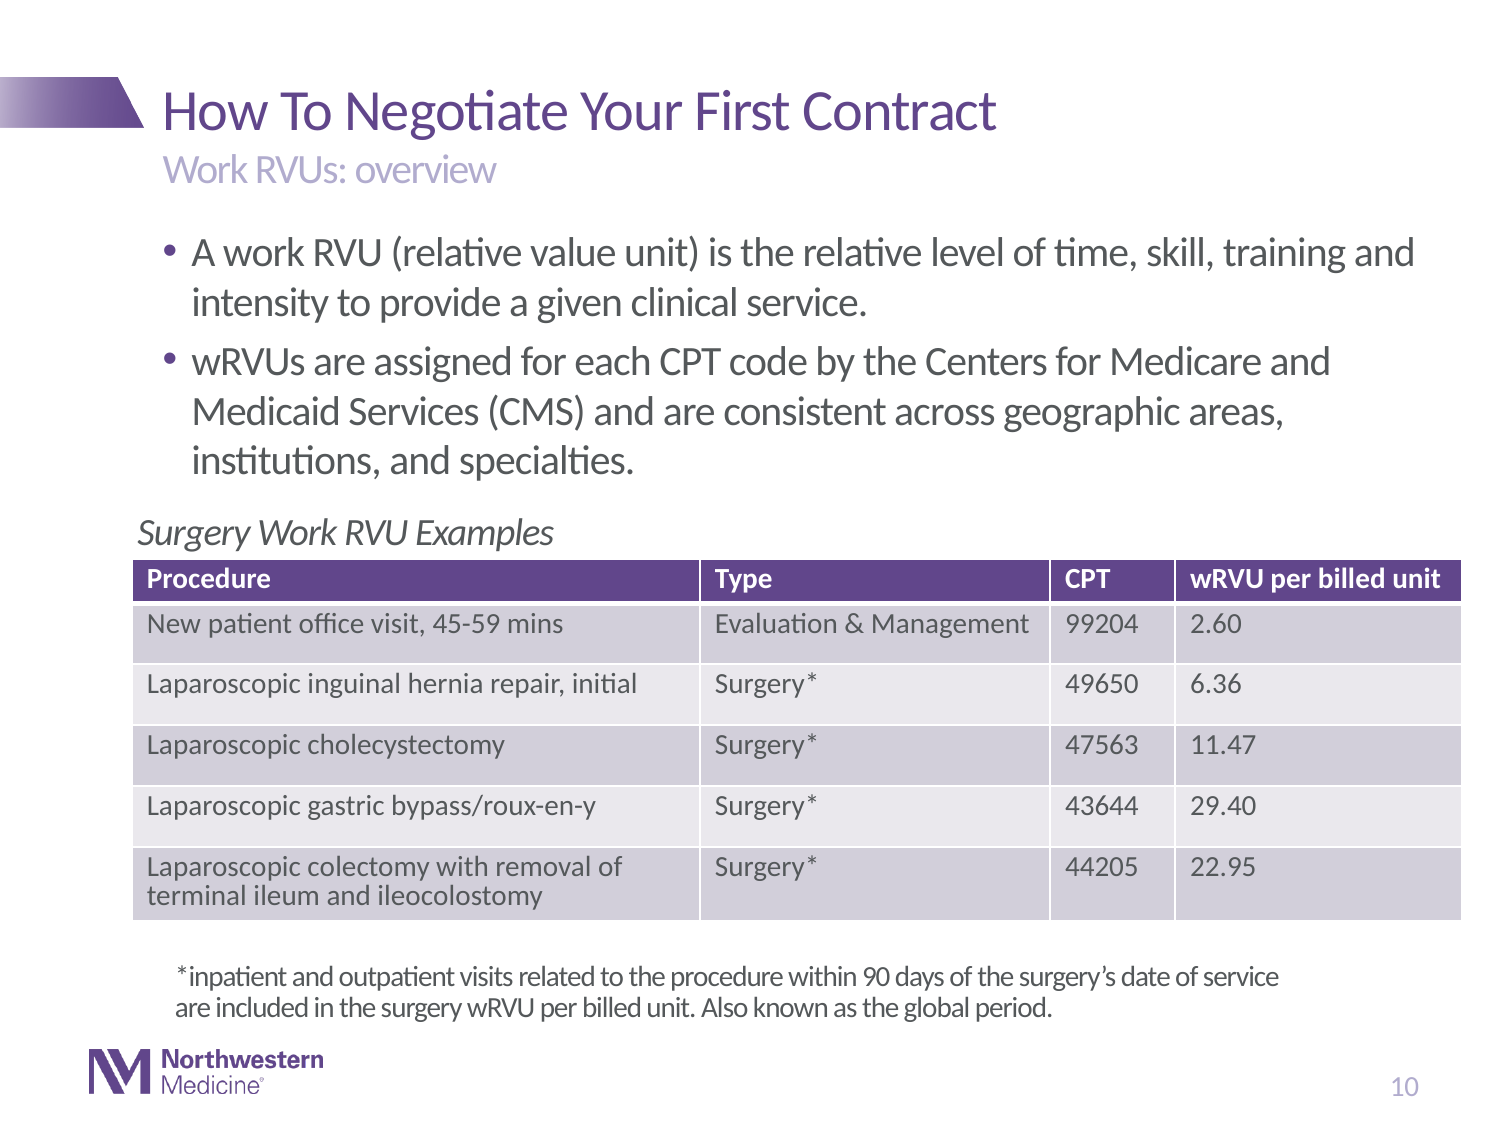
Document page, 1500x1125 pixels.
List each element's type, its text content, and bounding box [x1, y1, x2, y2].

table_cell 2.60 [1176, 606, 1461, 663]
table_cell 11.47 [1176, 726, 1461, 785]
table_header CPT [1051, 560, 1174, 601]
table_cell 22.95 [1176, 848, 1461, 920]
table_cell 43644 [1051, 787, 1174, 846]
table_cell Evaluation & Management [701, 606, 1049, 663]
table_cell Surgery* [701, 665, 1049, 724]
table_cell 49650 [1051, 665, 1174, 724]
table_cell Laparoscopic cholecystectomy [133, 726, 699, 785]
table_cell Laparoscopic colectomy with removal of terminal ileum and ileocolostomy [133, 848, 699, 920]
table_cell Surgery* [701, 848, 1049, 920]
table_cell Surgery* [701, 726, 1049, 785]
title How To Negotiate Your First Contract [162, 24, 1428, 149]
list Work RVUs: overview [162, 149, 1450, 224]
table_cell 6.36 [1176, 665, 1461, 724]
picture [0, 77, 144, 128]
list A work RVU (relative value unit) is the relative level of time, skill, training and intensity to provide a given clinical service. wRVUs are assigned for each CPT code by the Centers for Medicare and Medicaid Services (CMS) and are consistent across geographic areas, institutions, and specialties. [162, 224, 1463, 497]
slide_number 10 [1362, 1063, 1420, 1102]
text_box *inpatient and outpatient visits related to the procedure within 90 days of the surgery’s date of service are included in the surgery wRVU per billed unit. Also known as the global period. [174, 961, 1313, 1025]
picture [89, 1049, 323, 1094]
table_header Type [701, 560, 1049, 601]
table_cell Laparoscopic gastric bypass/roux-en-y [133, 787, 699, 846]
table_cell Surgery* [701, 787, 1049, 846]
table_cell 99204 [1051, 606, 1174, 663]
table_cell 47563 [1051, 726, 1174, 785]
table_cell 44205 [1051, 848, 1174, 920]
table_header Procedure [133, 560, 699, 601]
text_box Surgery Work RVU Examples [137, 512, 588, 563]
table_cell Laparoscopic inguinal hernia repair, initial [133, 665, 699, 724]
table_cell 29.40 [1176, 787, 1461, 846]
table_cell New patient office visit, 45-59 mins [133, 606, 699, 663]
table_header wRVU per billed unit [1176, 560, 1461, 601]
